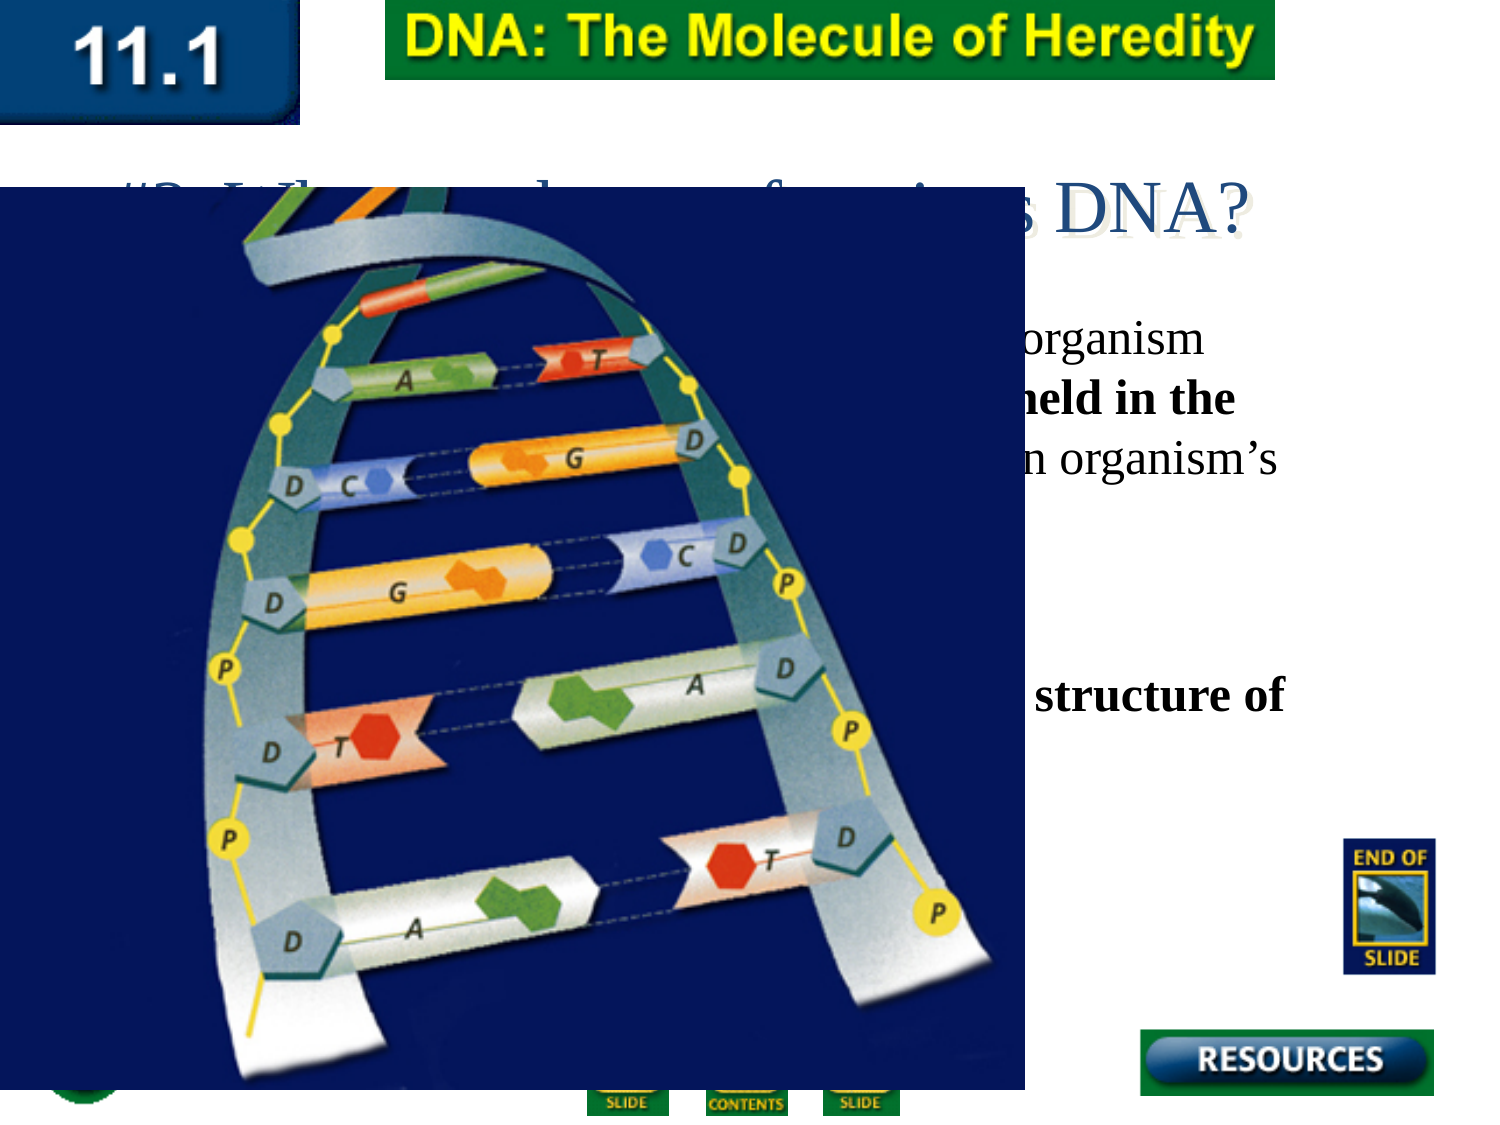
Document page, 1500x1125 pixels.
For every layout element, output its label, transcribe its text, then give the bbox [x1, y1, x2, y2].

text_box #2. What are the two functions DNA? [98, 149, 1267, 255]
picture [0, 0, 301, 126]
text_box DNA achieves its control by determining the structure of proteins. [1029, 653, 1378, 789]
text_box Although the environment influences how an organism develops, the genetic information that is held in the molecules of DNA ultimately determines an organism’s traits. [1029, 296, 1388, 552]
picture [1339, 837, 1438, 977]
picture [0, 187, 1026, 1116]
picture [1137, 1027, 1435, 1096]
picture [385, 0, 1276, 80]
